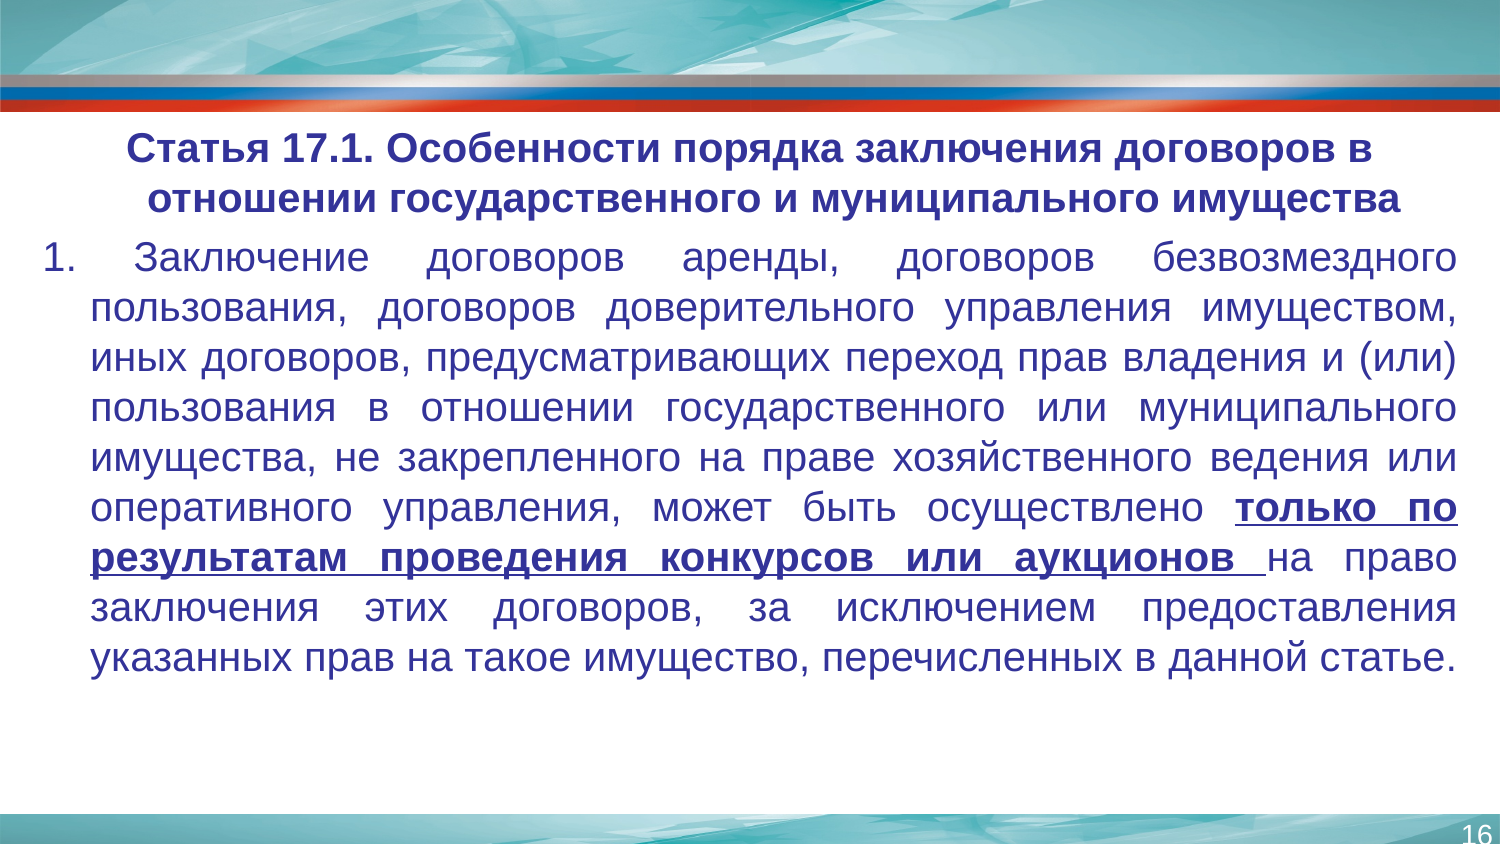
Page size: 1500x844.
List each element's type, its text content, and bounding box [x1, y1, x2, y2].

slide_number 16 [1155, 809, 1500, 844]
picture [0, 0, 1500, 112]
picture [0, 814, 1155, 844]
list Статья 17.1. Особенности порядка заключения договоров в отношении государственного и муниципального имущества 1. Заключение договоров аренды, договоров безвозмездного пользования, договоров доверительного управления имуществом, иных договоров, предусматривающих переход прав владения и (или) пользования в отношении государственного или муниципального имущества, не закрепленного на праве хозяйственного ведения или оперативного управления, может быть осуществлено только по результатам проведения конкурсов или аукционов на право заключения этих договоров, за исключением предоставления указанных прав на такое имущество, перечисленных в данной статье. [29, 114, 1471, 812]
